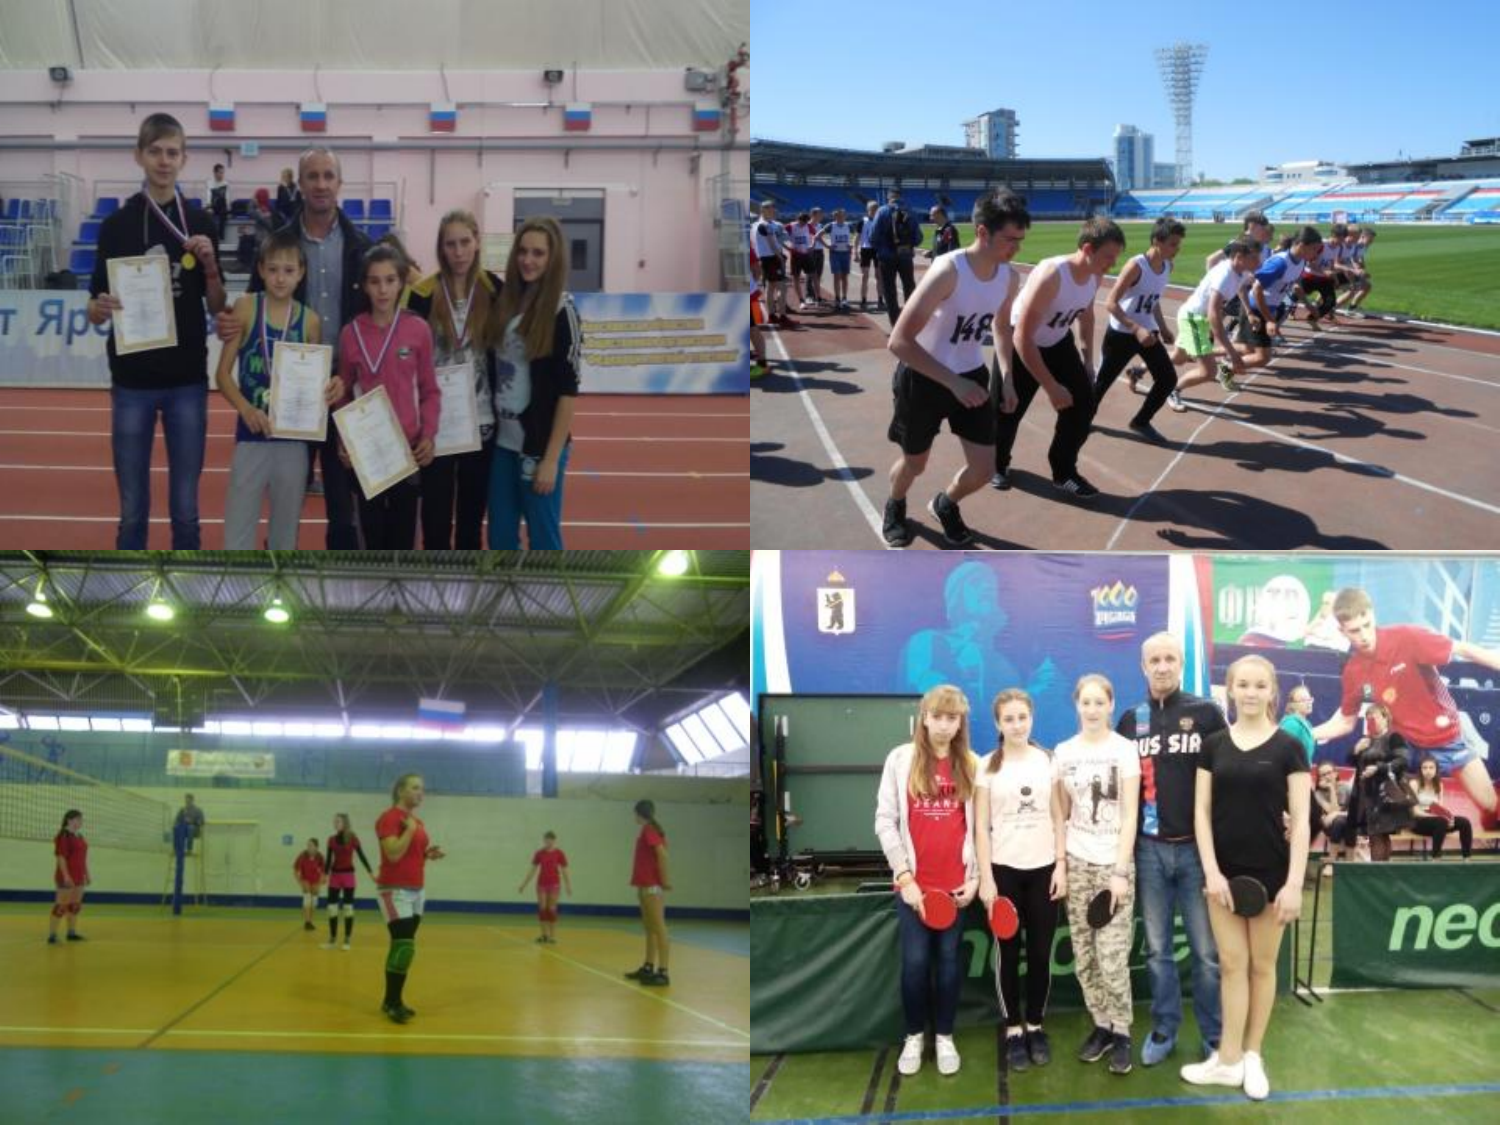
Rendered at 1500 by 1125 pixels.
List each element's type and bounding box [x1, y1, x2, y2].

picture [0, 0, 1500, 1125]
list [0, 0, 749, 550]
